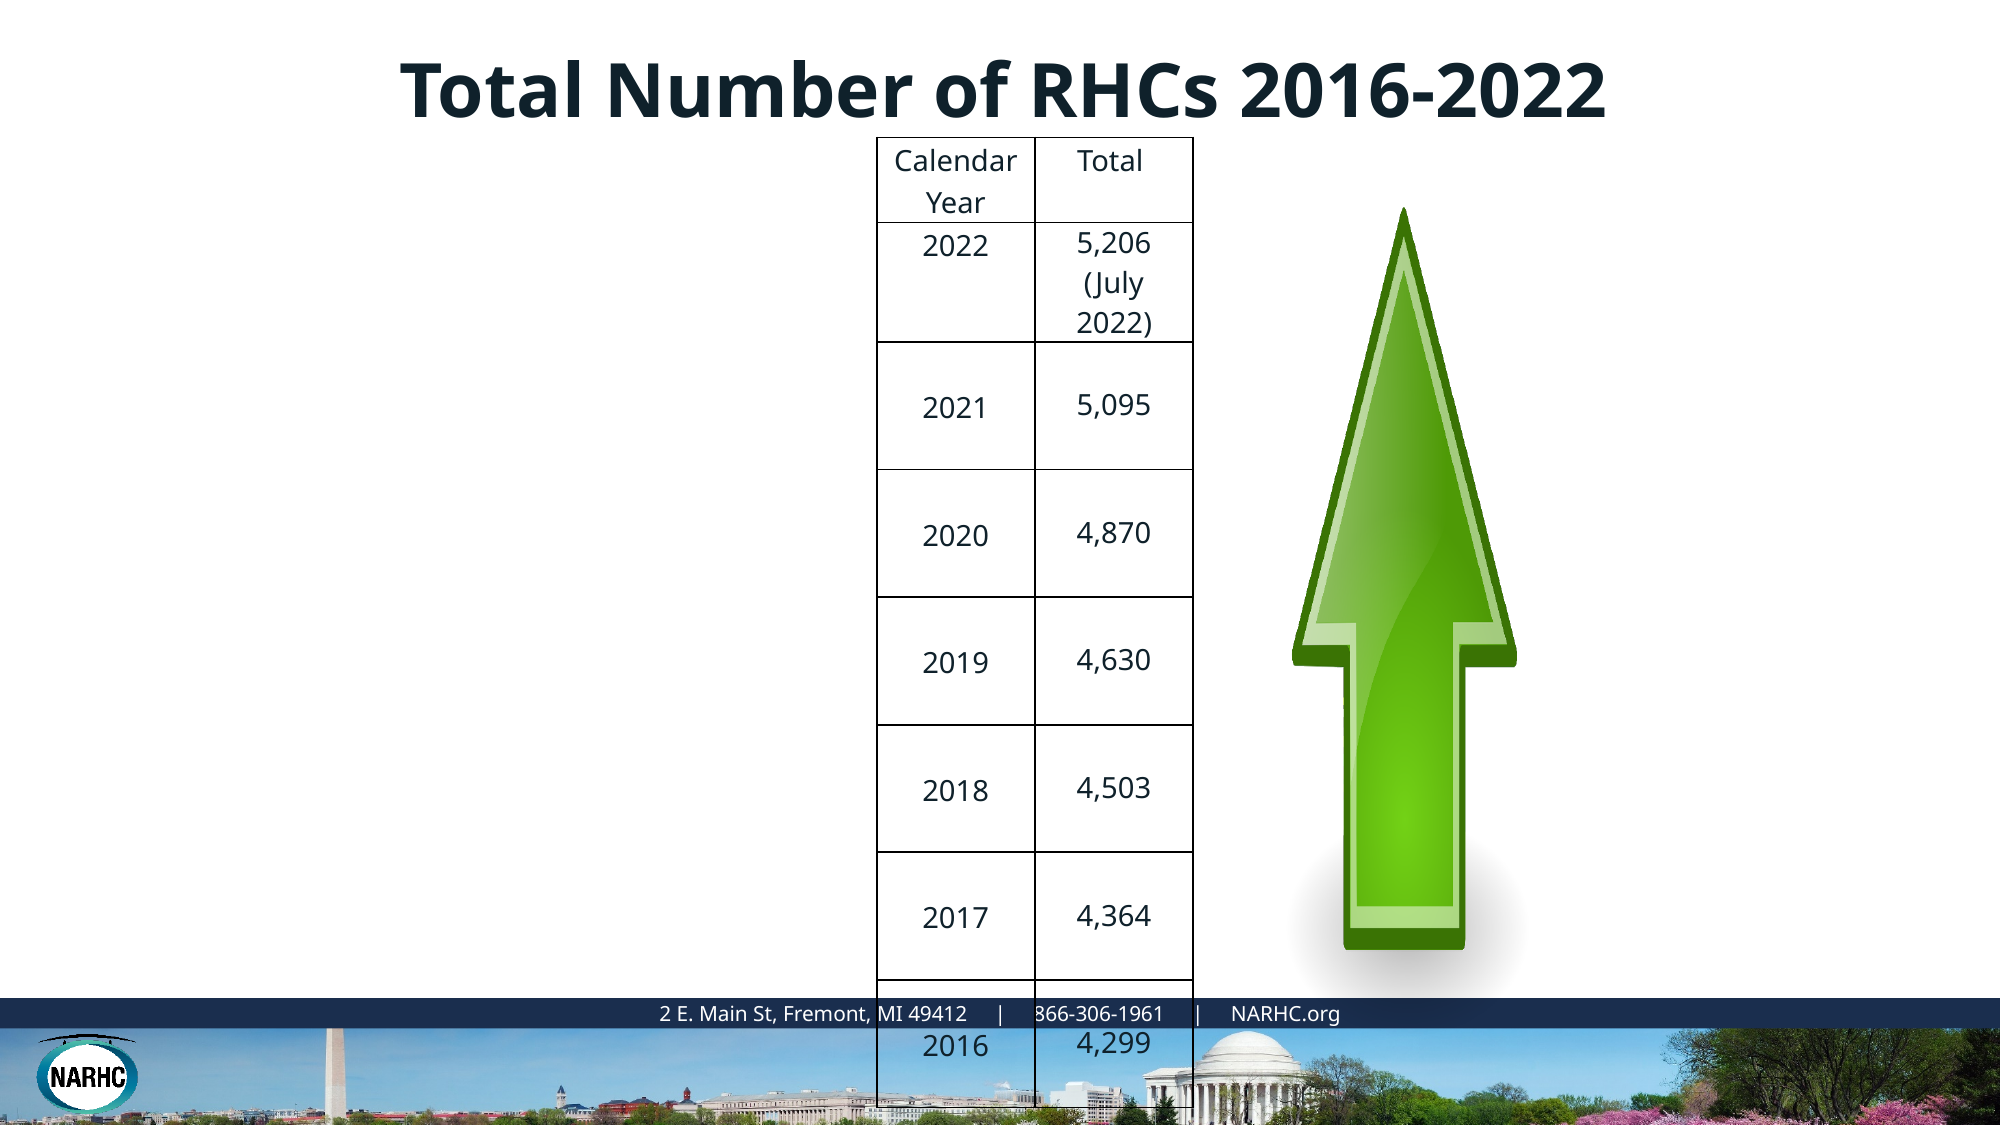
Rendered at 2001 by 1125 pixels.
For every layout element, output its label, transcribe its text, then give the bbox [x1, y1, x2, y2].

table_cell 2020 [878, 470, 1034, 596]
table_cell 4,503 [1036, 726, 1192, 851]
table_cell 2019 [878, 598, 1034, 724]
picture [0, 207, 2000, 1125]
table_cell 4,299 [1036, 981, 1192, 1107]
table_cell 4,870 [1036, 470, 1192, 596]
table_header Total [1036, 138, 1192, 222]
table_cell 2021 [878, 343, 1034, 469]
table_cell 4,364 [1036, 853, 1192, 979]
title Total Number of RHCs 2016-2022 [141, 8, 1867, 179]
table_cell 2017 [878, 853, 1034, 979]
table_cell 5,095 [1036, 343, 1192, 469]
table_header Calendar Year [878, 138, 1034, 222]
table_cell 2022 [878, 223, 1034, 341]
table_cell 2016 [878, 981, 1034, 1107]
table_cell 5,206 (July 2022) [1036, 223, 1192, 341]
table_cell 2018 [878, 726, 1034, 851]
table_cell 4,630 [1036, 598, 1192, 724]
